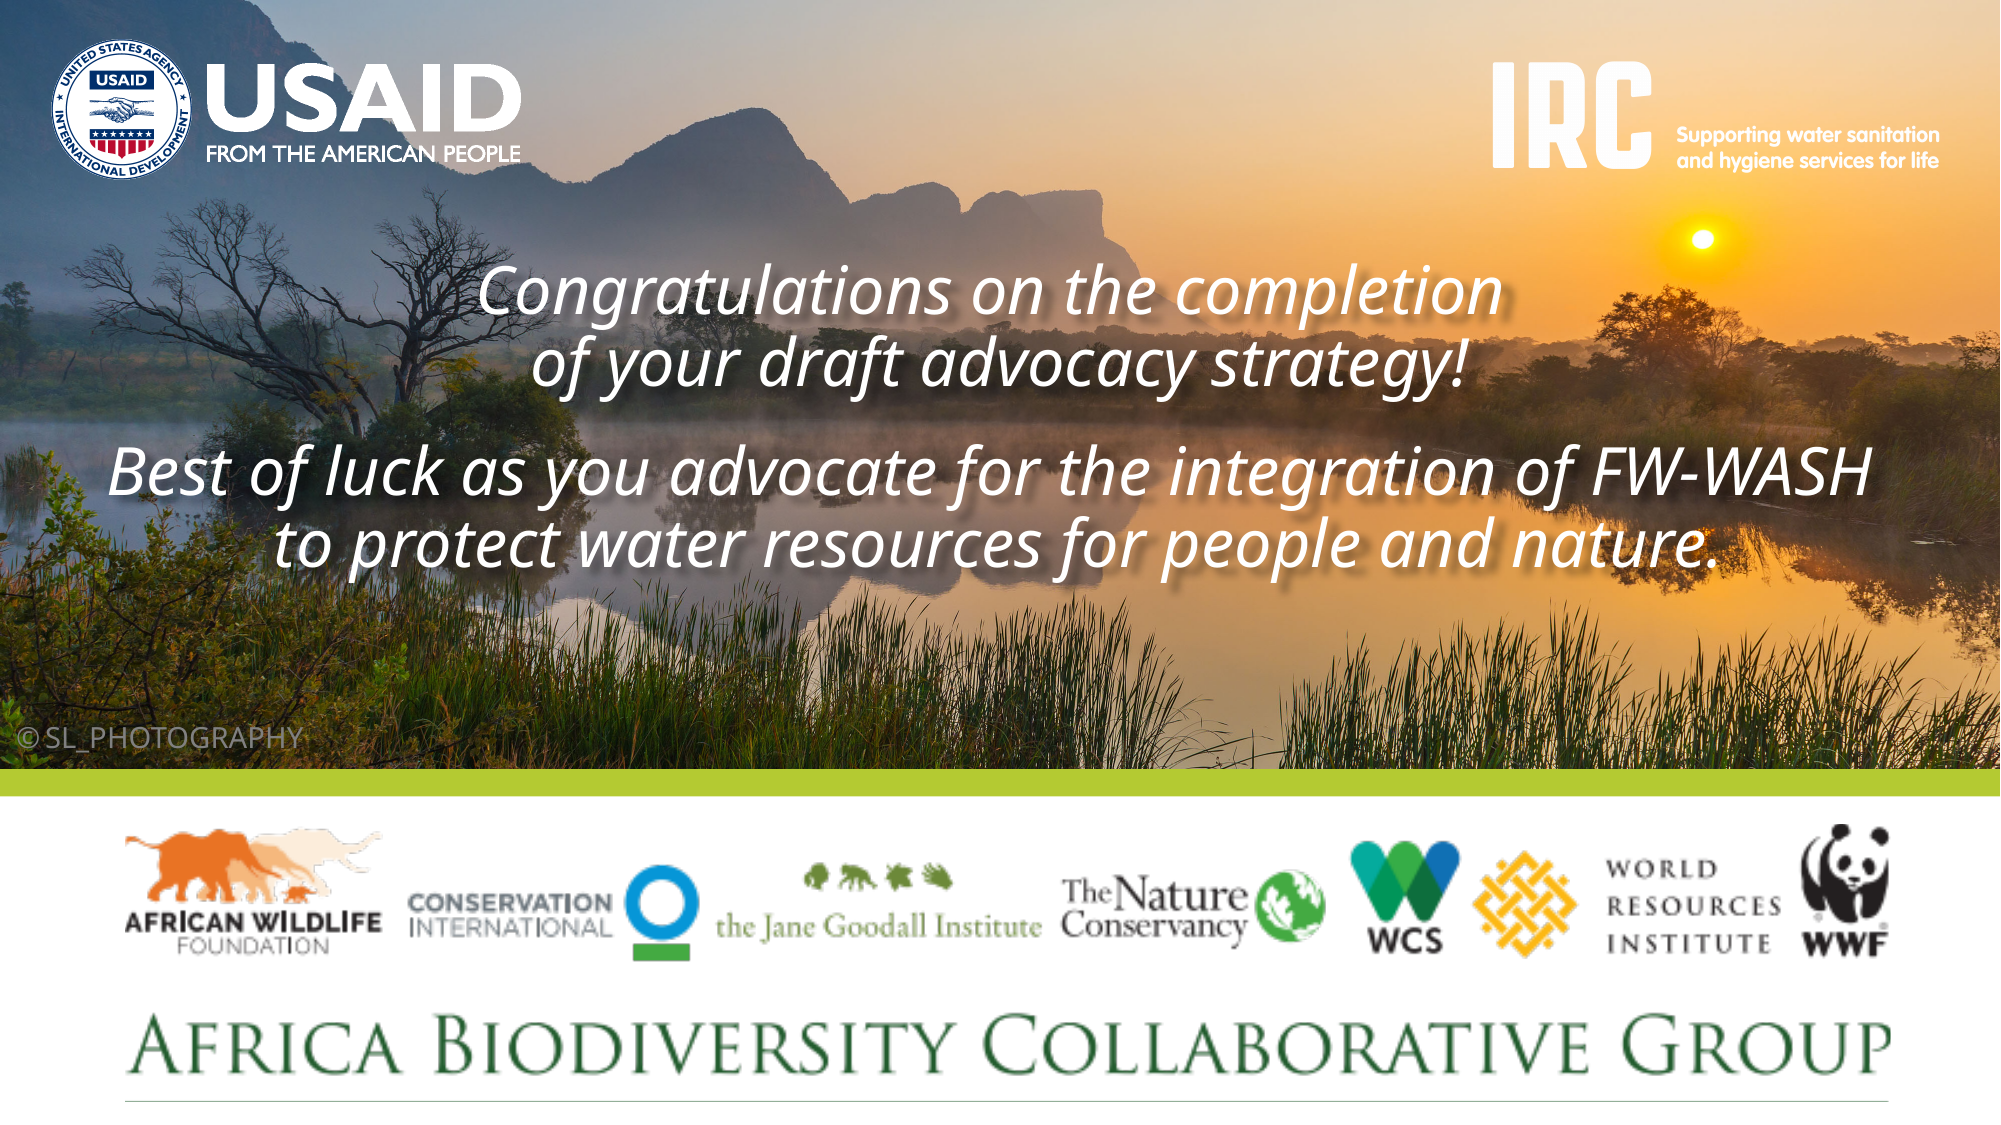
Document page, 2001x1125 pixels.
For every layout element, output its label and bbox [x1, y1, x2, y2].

picture [125, 824, 1891, 1102]
picture [0, 0, 2000, 784]
text_box [0, 784, 2000, 798]
